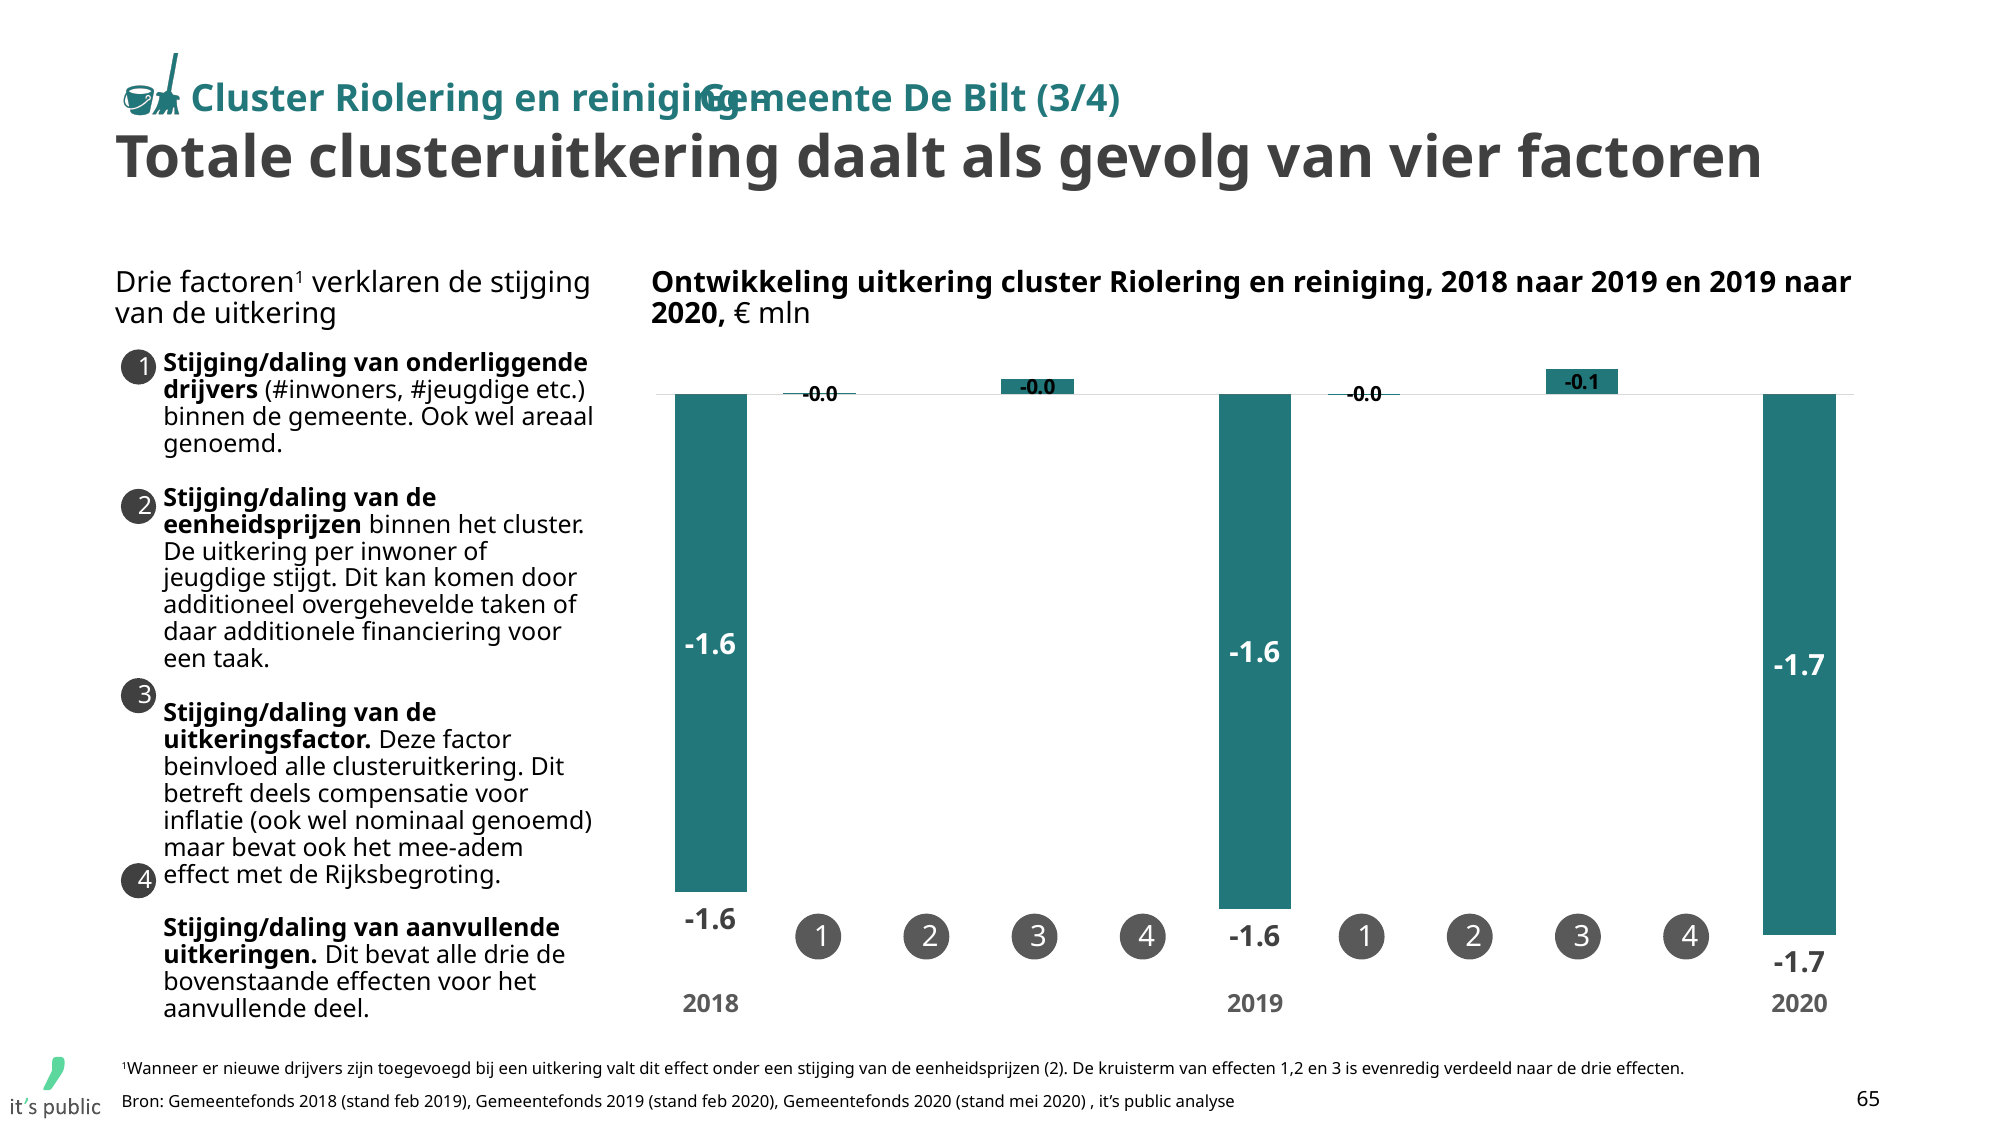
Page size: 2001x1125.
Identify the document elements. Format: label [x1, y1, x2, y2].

picture [118, 50, 185, 118]
text_box [109, 70, 2000, 197]
text_box [120, 863, 157, 899]
text_box [115, 1087, 1724, 1115]
chart [631, 315, 1880, 1036]
list [115, 1054, 1724, 1081]
list [109, 261, 622, 344]
list [645, 261, 1893, 302]
slide_number [1724, 1085, 1892, 1113]
text_box [120, 344, 602, 832]
